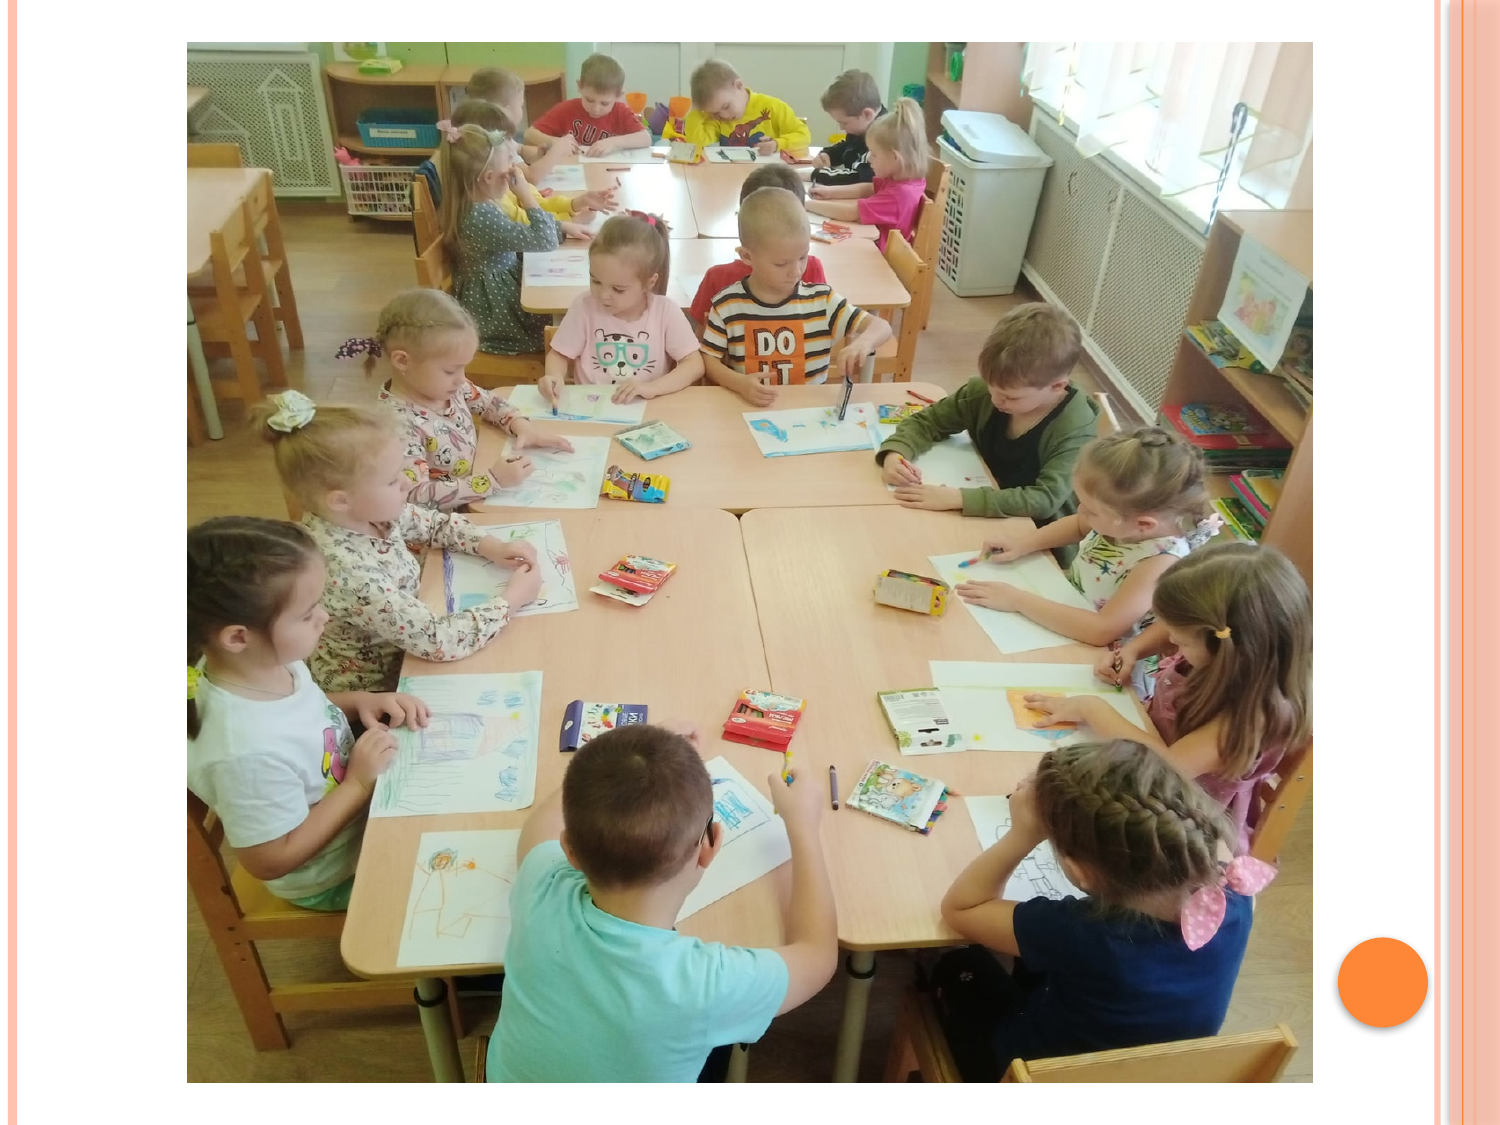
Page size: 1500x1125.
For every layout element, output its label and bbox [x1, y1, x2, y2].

picture [186, 42, 1313, 1083]
